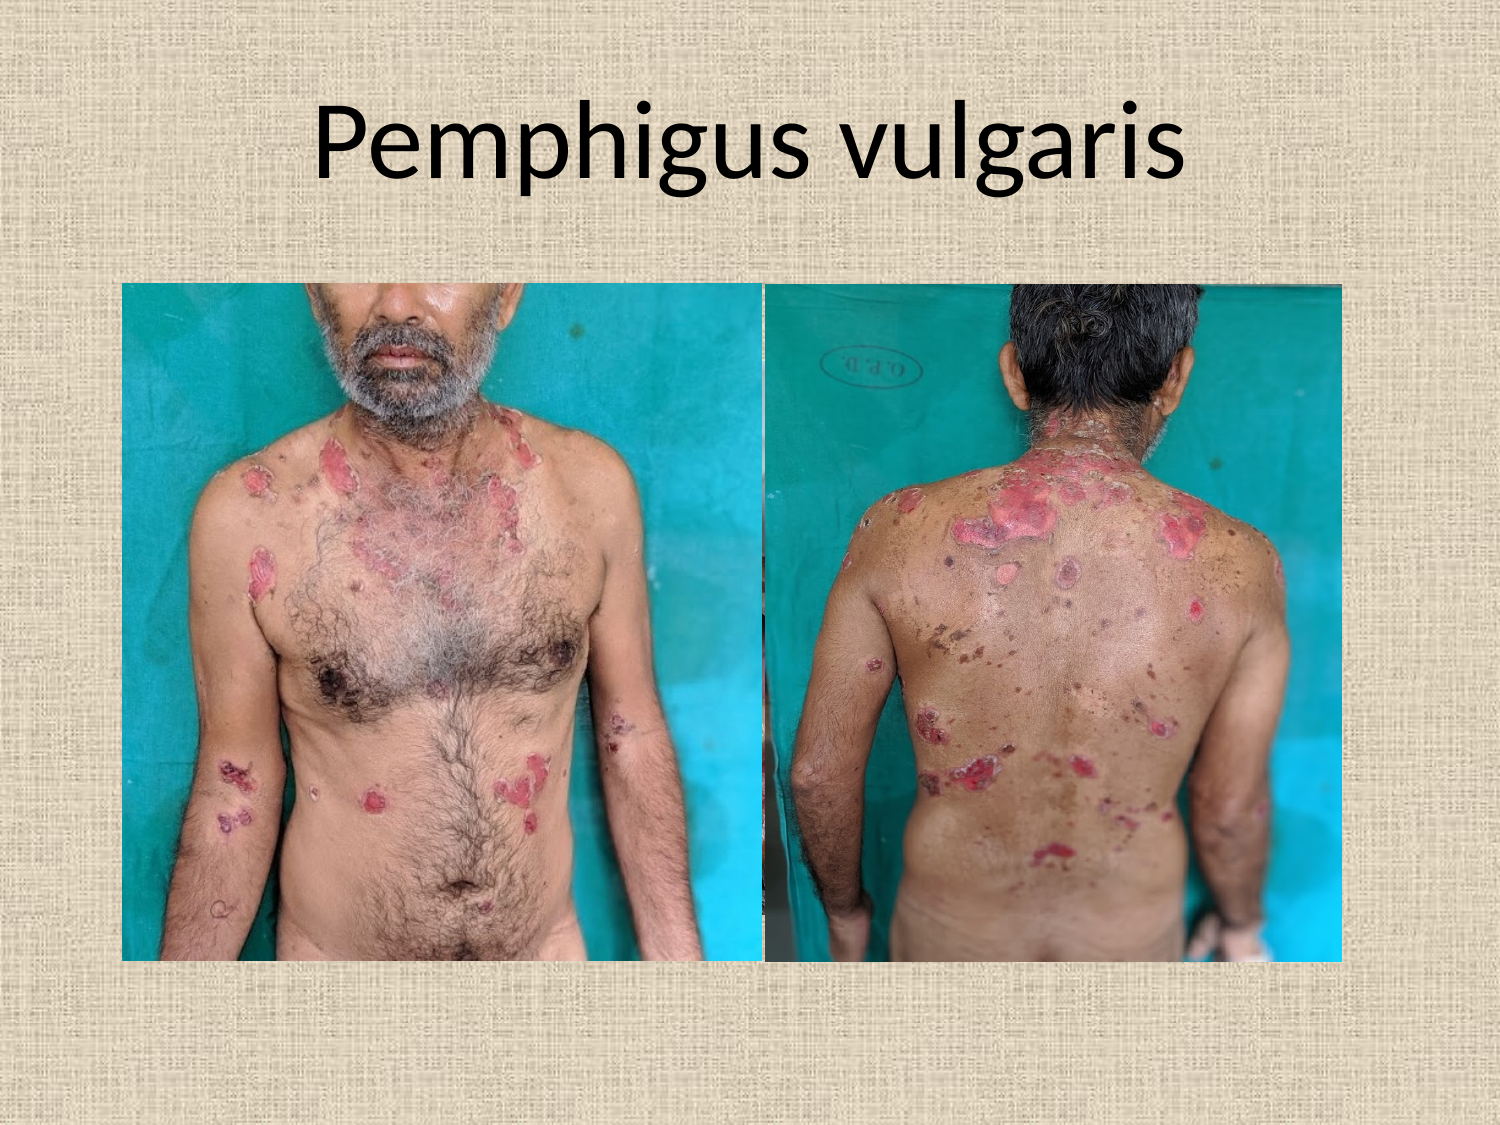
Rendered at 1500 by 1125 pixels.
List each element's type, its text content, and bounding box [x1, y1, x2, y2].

text_box Pemphigus vulgaris [297, 58, 1203, 208]
picture [0, 0, 1500, 1125]
